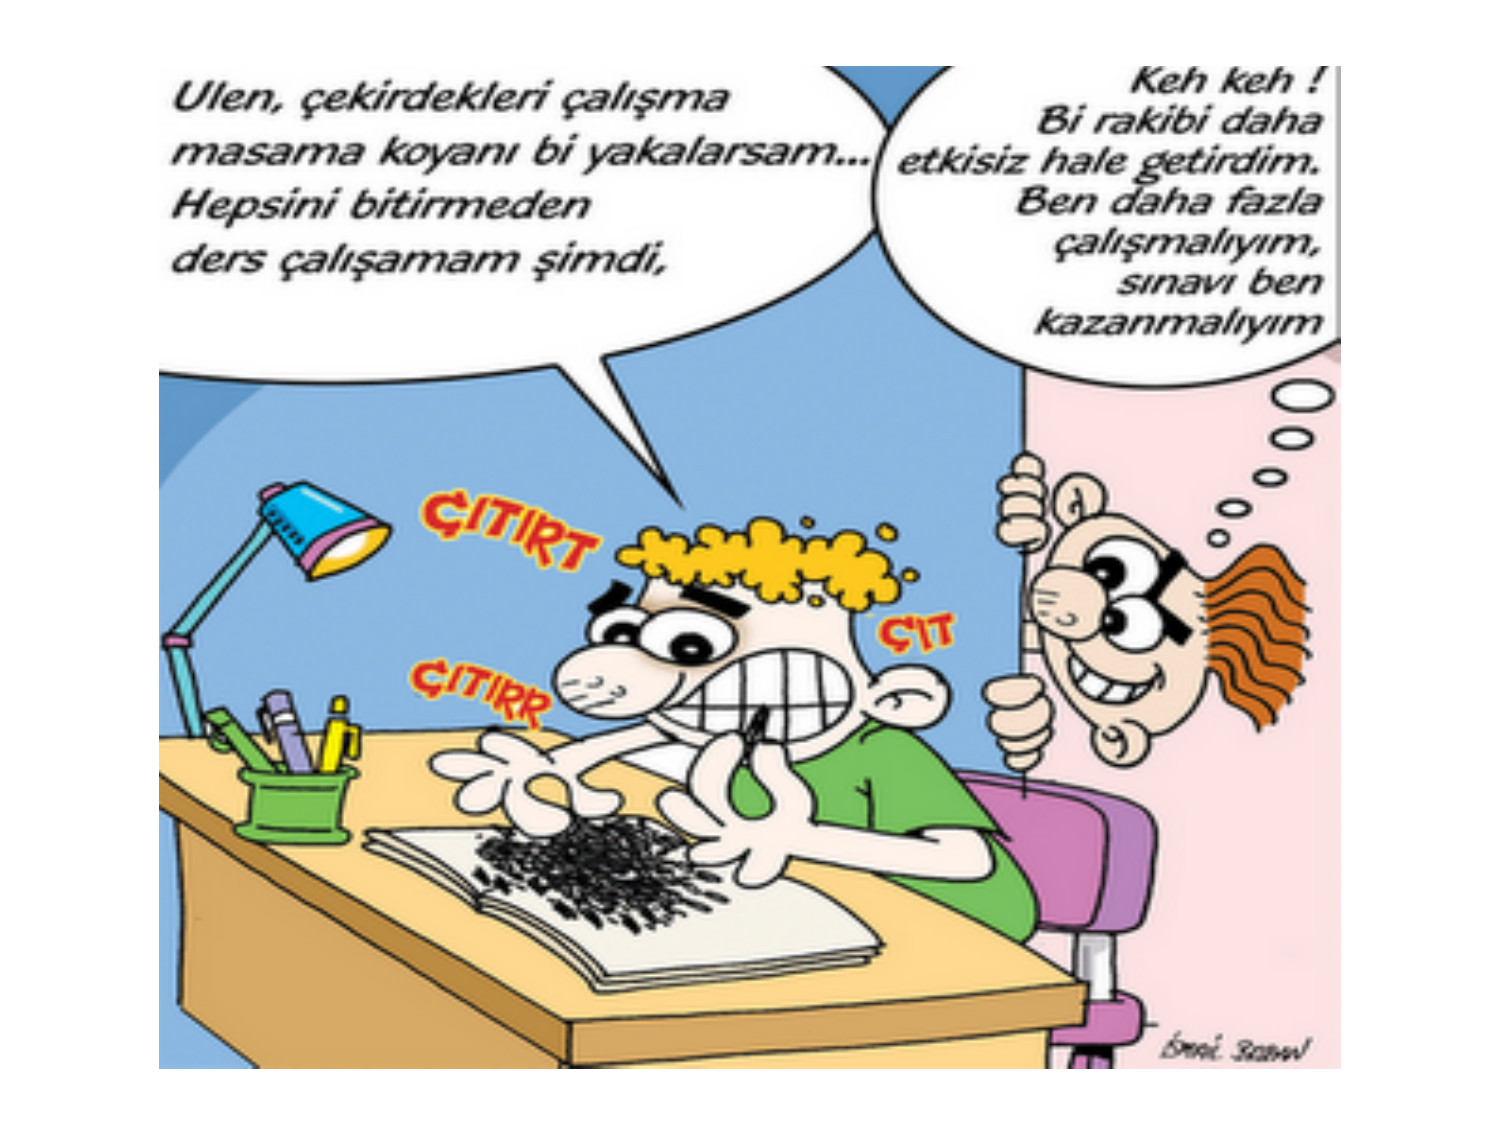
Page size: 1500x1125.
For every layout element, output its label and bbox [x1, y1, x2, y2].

picture [159, 65, 1341, 1069]
